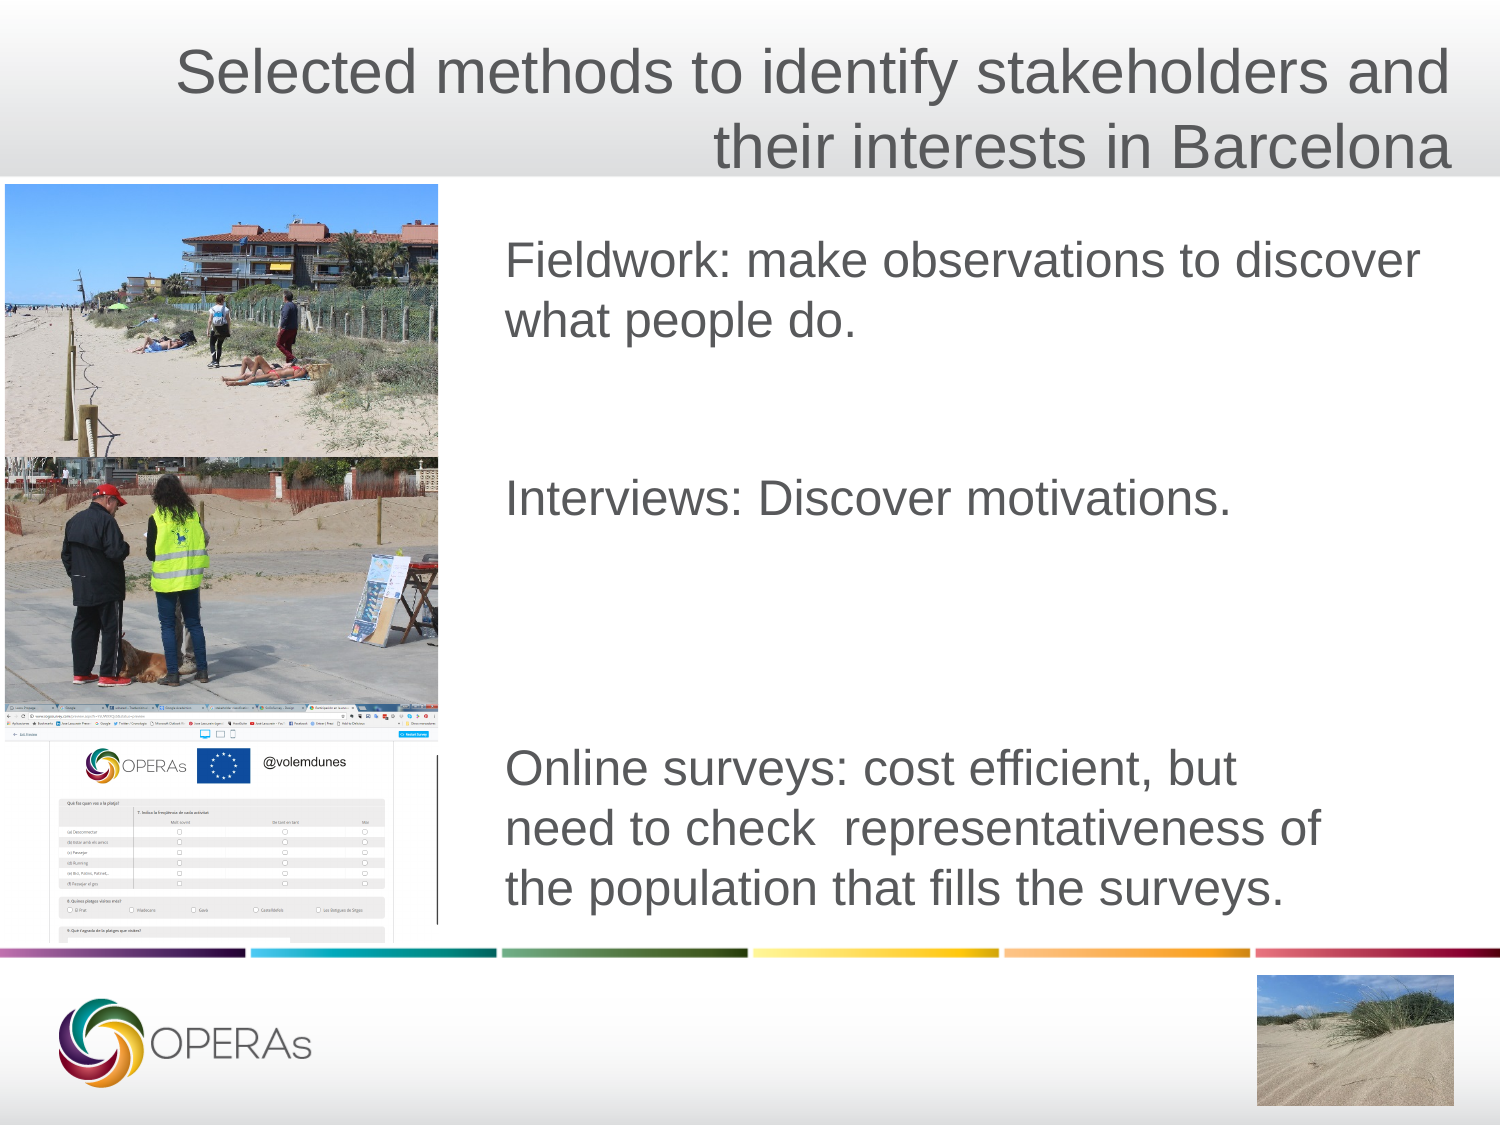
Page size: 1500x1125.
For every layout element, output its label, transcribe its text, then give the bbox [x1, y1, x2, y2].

title Selected methods to identify stakeholders and their interests in Barcelona [88, 30, 1453, 177]
text_box Online surveys: cost efficient, but need to check representativeness of the population that fills the surveys. [490, 727, 1365, 923]
text_box Interviews: Discover motivations. [490, 458, 1414, 533]
text_box Fieldwork: make observations to discover what people do. [490, 219, 1483, 355]
picture [0, 0, 1500, 1125]
